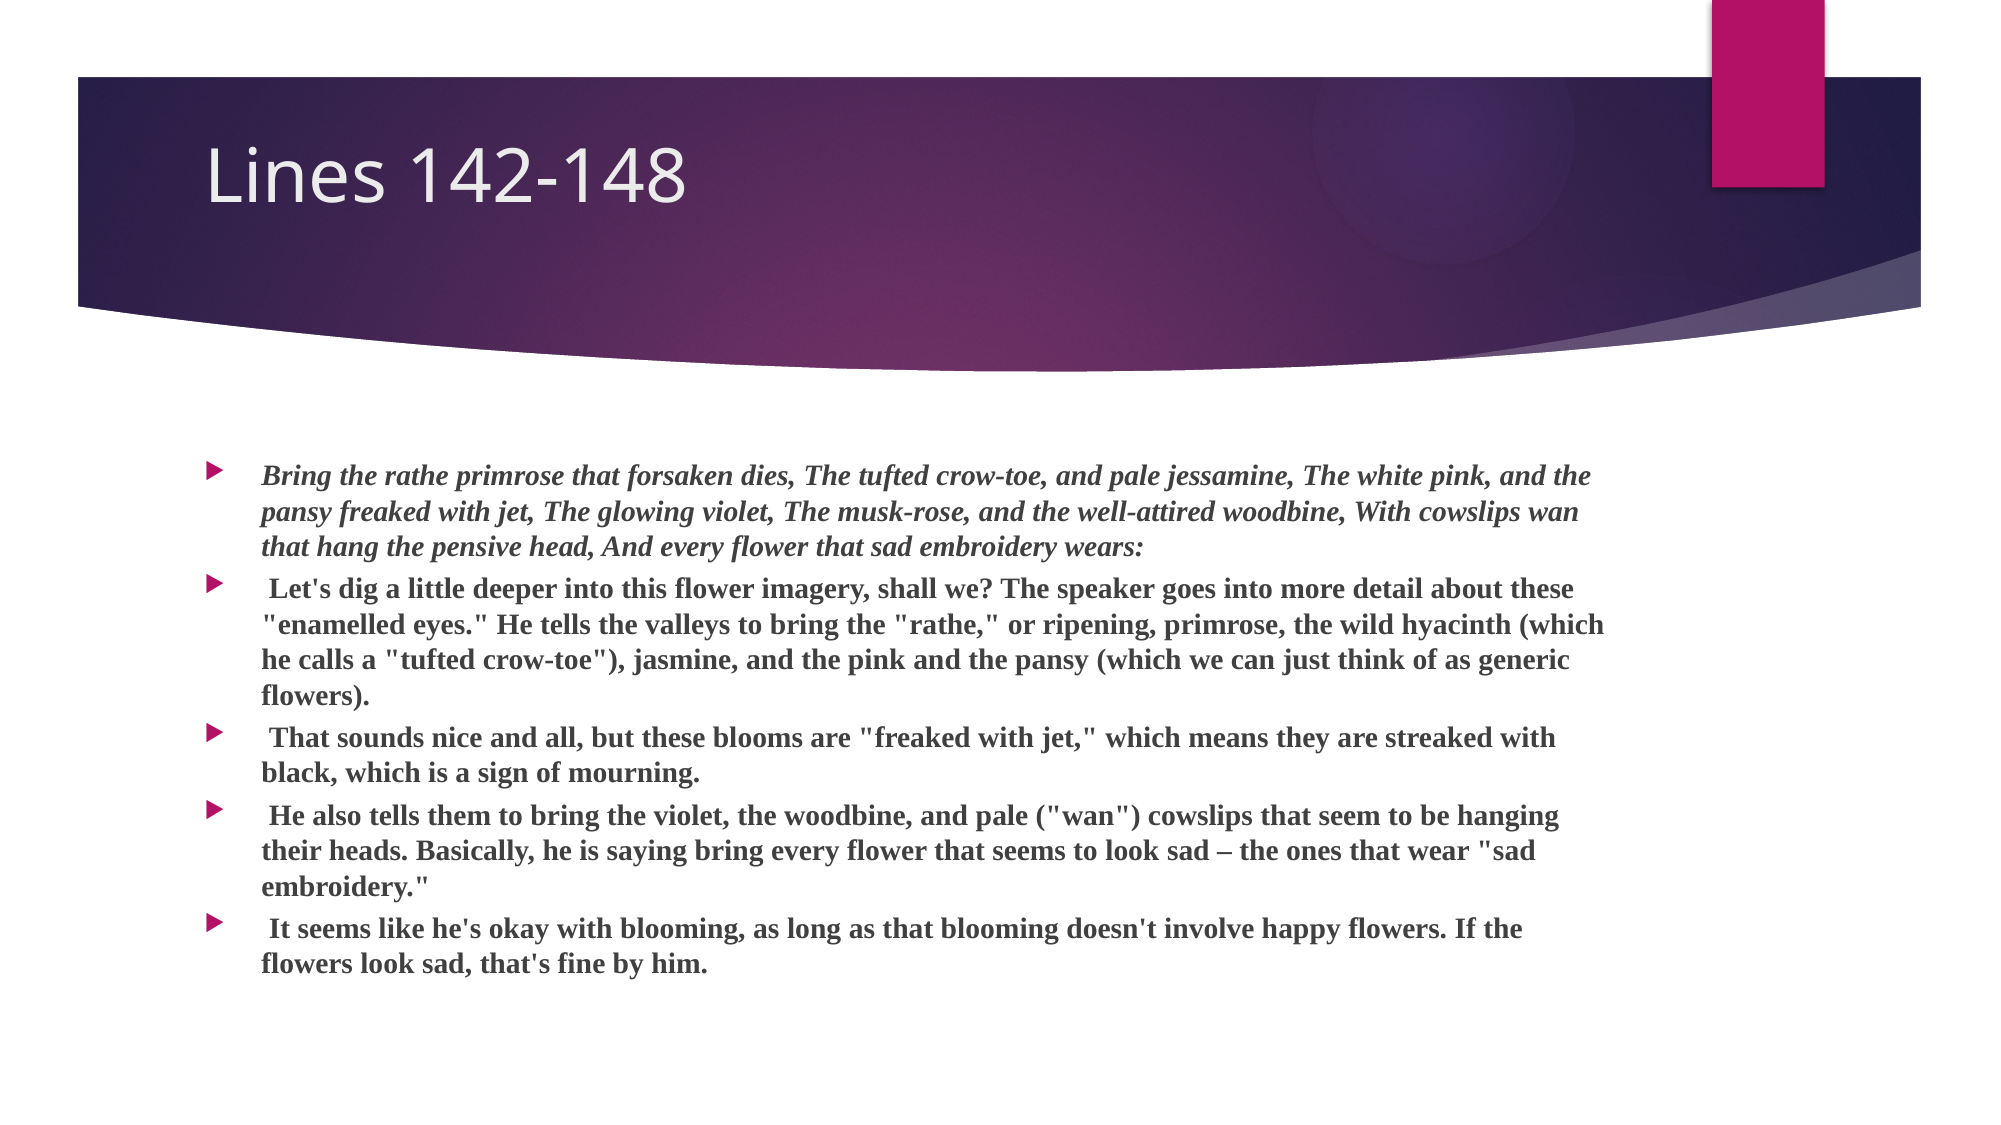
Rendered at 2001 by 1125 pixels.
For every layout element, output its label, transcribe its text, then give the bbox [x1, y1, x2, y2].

title Lines 142-148 [189, 159, 1627, 276]
list Bring the rathe primrose that forsaken dies, The tufted crow-toe, and pale jessamine, The white pink, and the pansy freaked with jet, The glowing violet, The musk-rose, and the well-attired woodbine, With cowslips wan that hang the pensive head, And every flower that sad embroidery wears: Let's dig a little deeper into this flower imagery, shall we? The speaker goes into more detail about these "enamelled eyes." He tells the valleys to bring the "rathe," or ripening, primrose, the wild hyacinth (which he calls a "tufted crow-toe"), jasmine, and the pink and the pansy (which we can just think of as generic flowers). That sounds nice and all, but these blooms are "freaked with jet," which means they are streaked with black, which is a sign of mourning. He also tells them to bring the violet, the woodbine, and pale ("wan") cowslips that seem to be hanging their heads. Basically, he is saying bring every flower that seems to look sad – the ones that wear "sad embroidery." It seems like he's okay with blooming, as long as that blooming doesn't involve happy flowers. If the flowers look sad, that's fine by him. [189, 427, 1638, 988]
